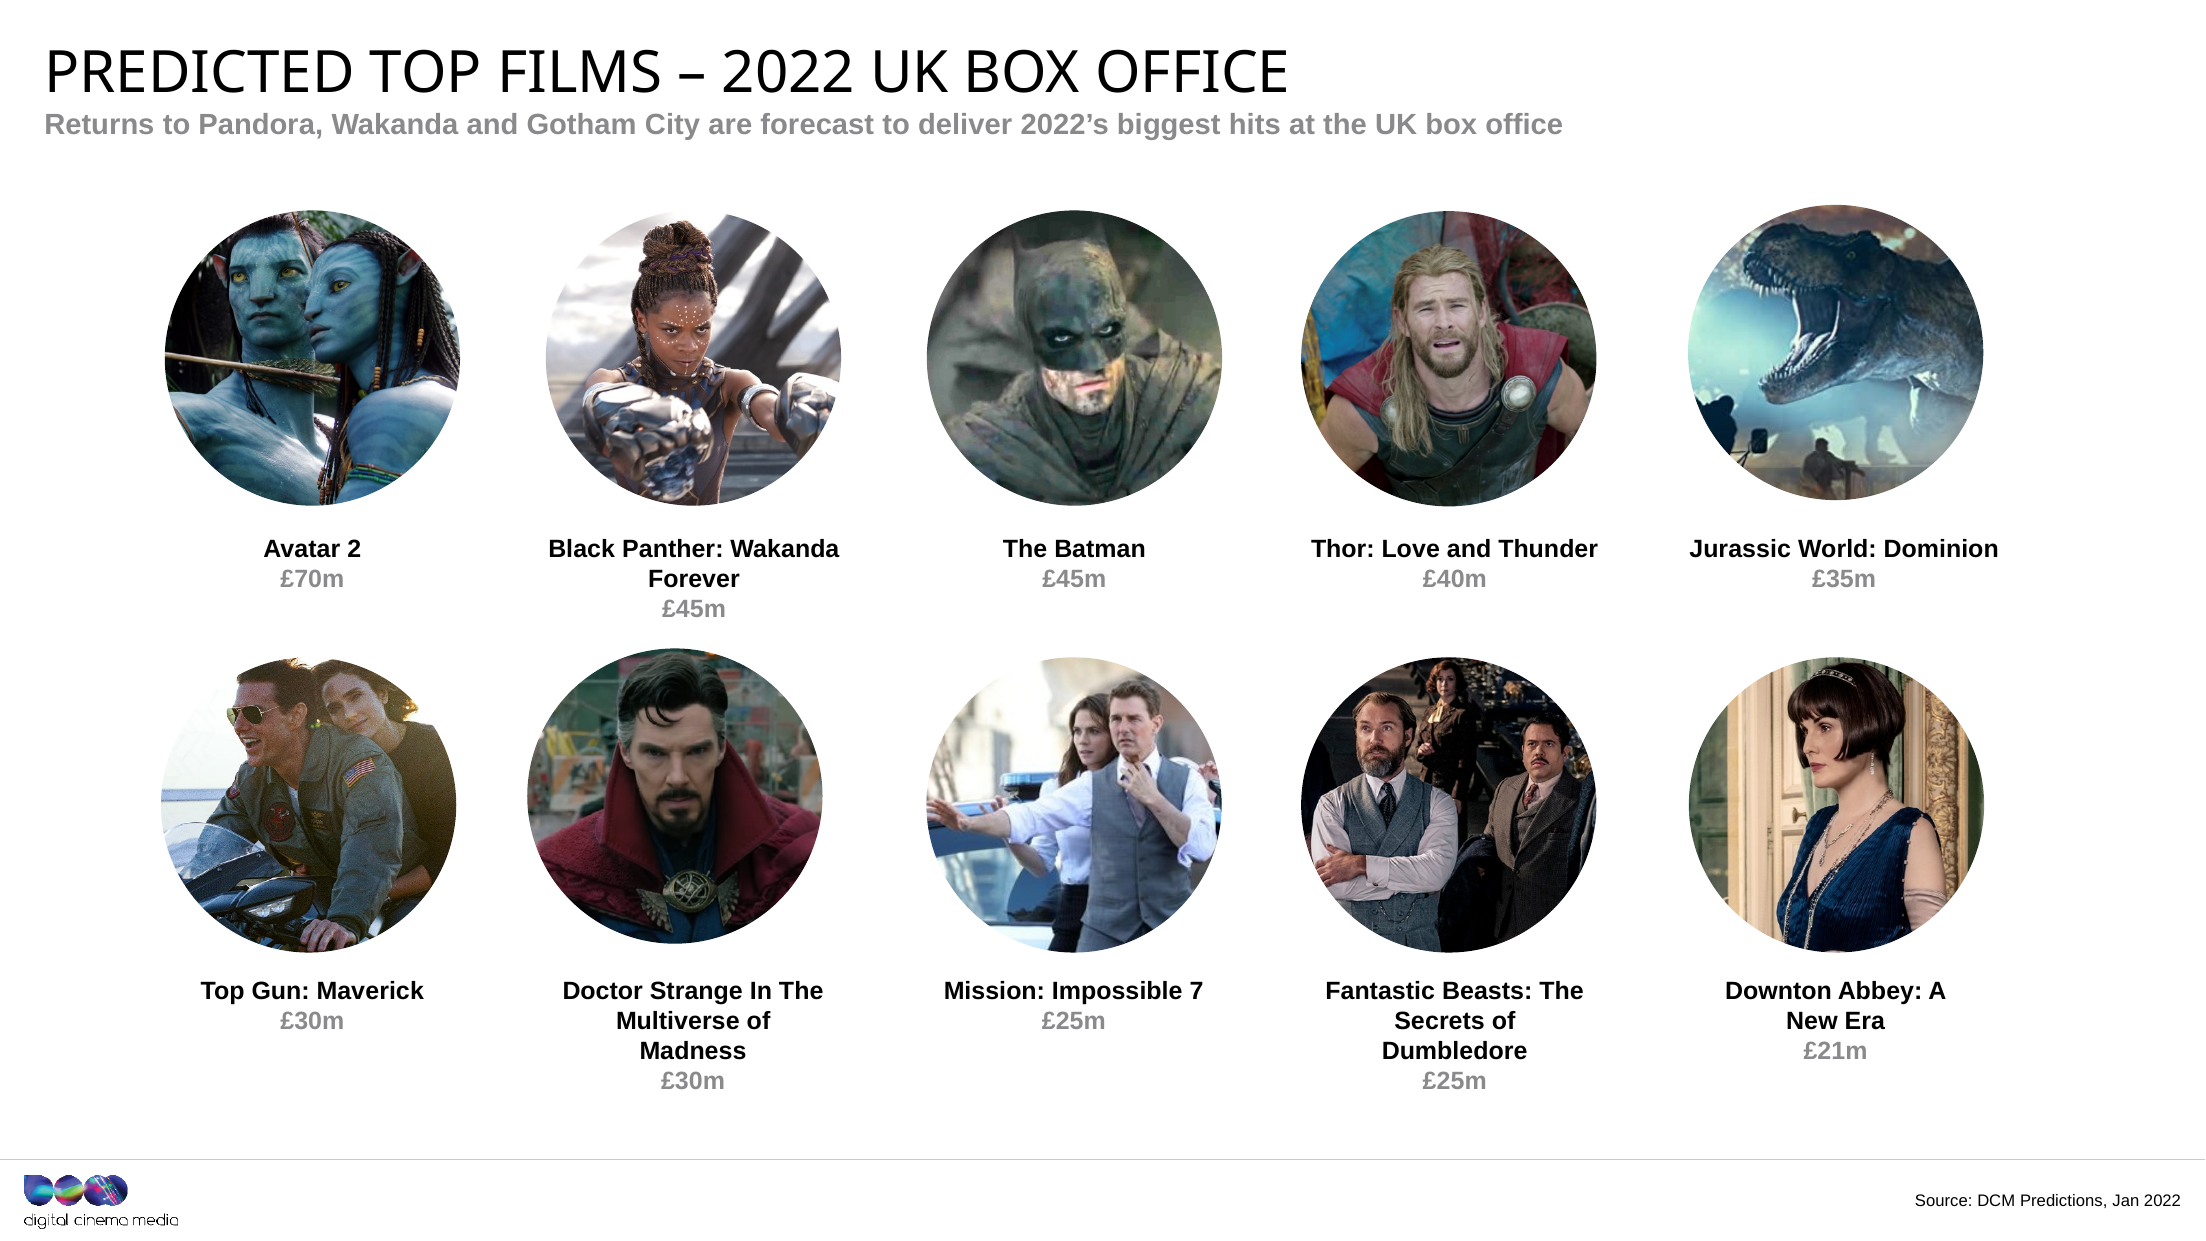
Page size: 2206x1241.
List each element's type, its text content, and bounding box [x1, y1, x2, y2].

text_box [1300, 656, 1598, 954]
title PREDICTED TOP FILMS – 2022 UK BOX OFFICE [44, 44, 2081, 93]
text_box The Batman £45m [904, 524, 1245, 600]
text_box Downton Abbey: A New Era £21m [1688, 967, 1984, 1072]
picture [24, 1175, 178, 1229]
text_box Jurassic World: Dominion £35m [1665, 524, 2024, 600]
list Source: DCM Predictions, Jan 2022 [1670, 1189, 2182, 1210]
list Returns to Pandora, Wakanda and Gotham City are forecast to deliver 2022’s biggest hits at the UK box office [44, 108, 2083, 181]
text_box [1688, 656, 1985, 954]
text_box Doctor Strange In The Multiverse of Madness £30m [545, 967, 841, 1102]
text_box [163, 209, 461, 507]
text_box Thor: Love and Thunder £40m [1285, 524, 1625, 600]
text_box [1300, 210, 1598, 508]
text_box [526, 647, 824, 945]
text_box Top Gun: Maverick £30m [110, 967, 514, 1042]
text_box [1687, 204, 1985, 501]
text_box [160, 656, 458, 954]
text_box Avatar 2 £70m [142, 524, 483, 600]
text_box [925, 656, 1223, 954]
text_box [545, 209, 842, 507]
text_box [926, 209, 1223, 507]
text_box Fantastic Beasts: The Secrets of Dumbledore £25m [1307, 967, 1603, 1102]
text_box Mission: Impossible 7 £25m [926, 967, 1222, 1042]
text_box Black Panther: Wakanda Forever £45m [524, 524, 864, 630]
